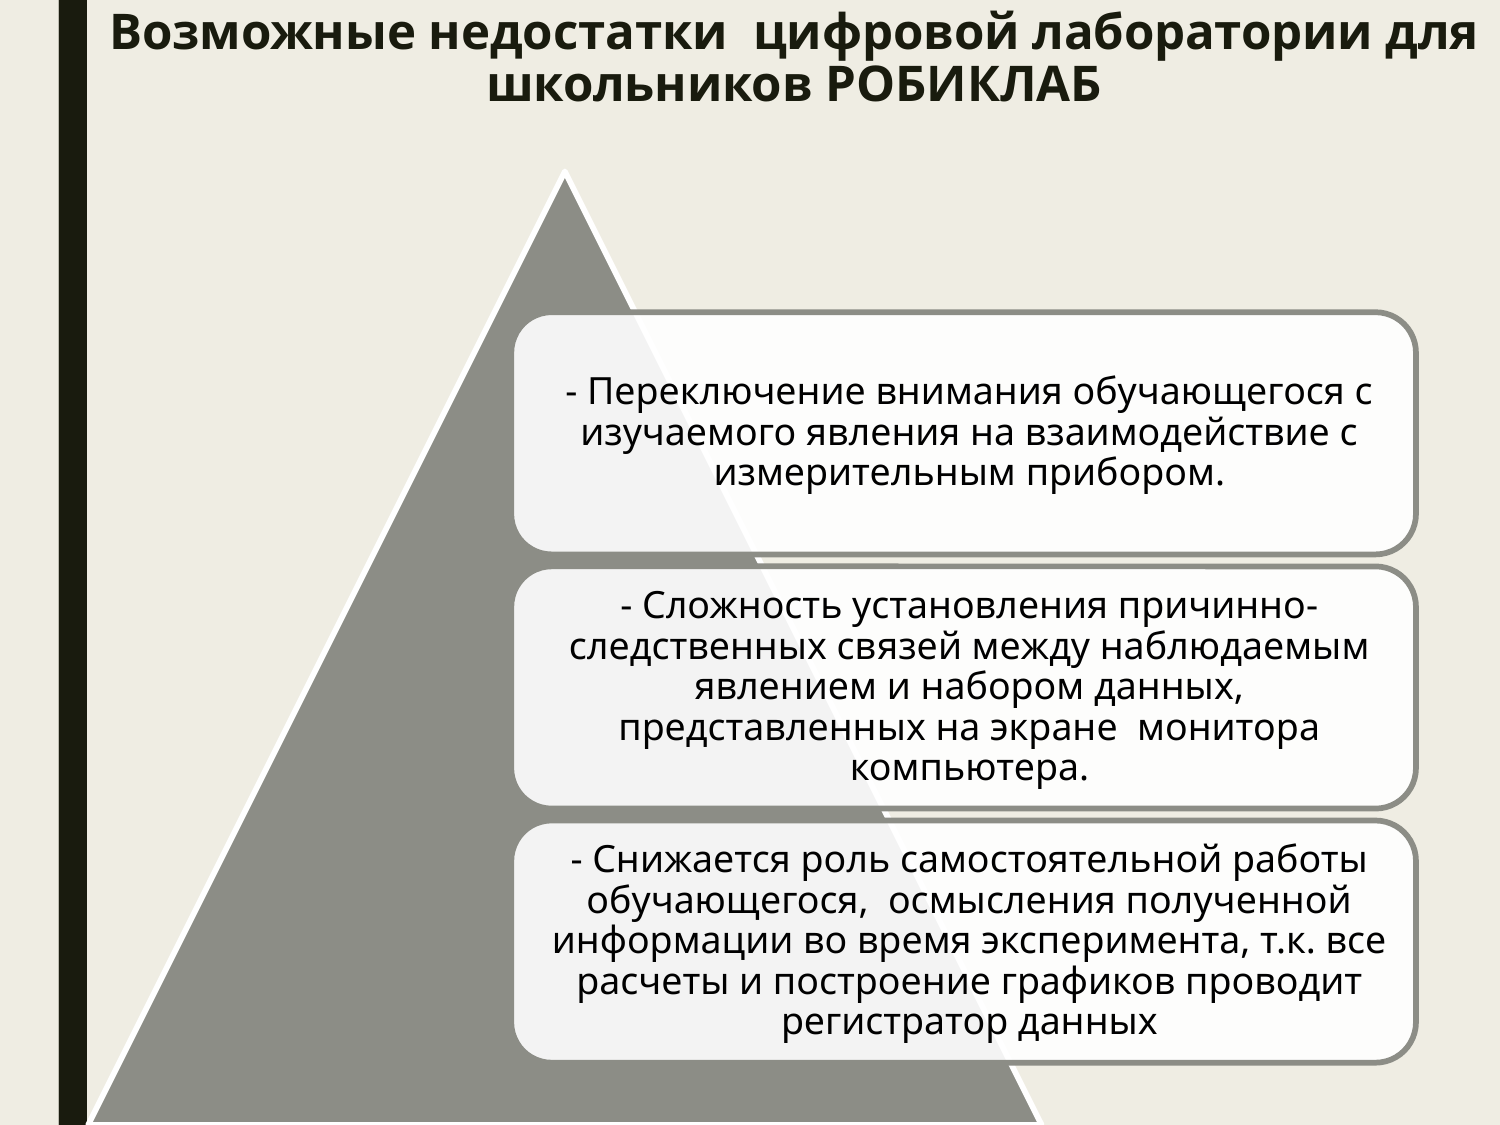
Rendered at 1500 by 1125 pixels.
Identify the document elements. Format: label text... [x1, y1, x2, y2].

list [88, 171, 1500, 1125]
title Возможные недостатки цифровой лаборатории для школьников РОБИКЛАБ [88, 0, 1500, 171]
